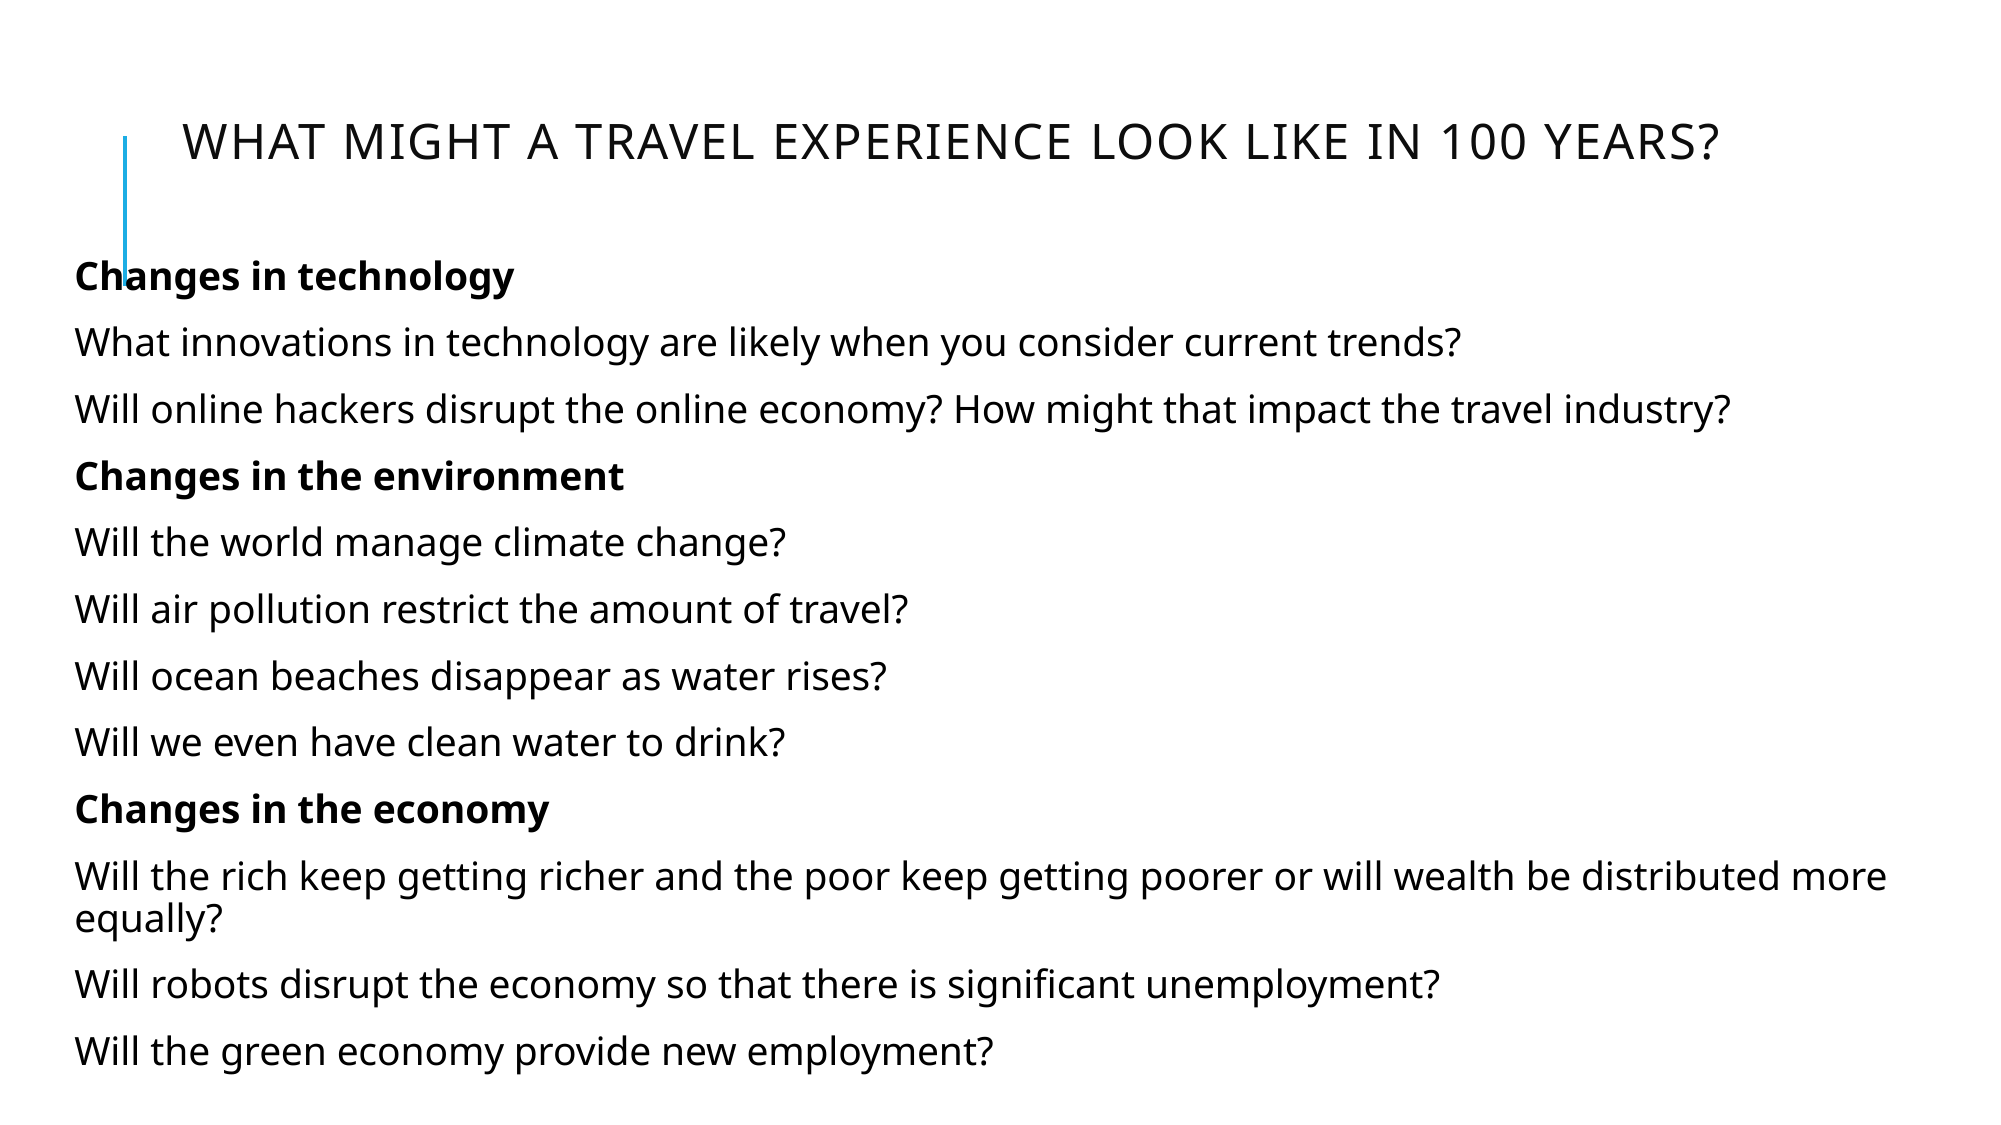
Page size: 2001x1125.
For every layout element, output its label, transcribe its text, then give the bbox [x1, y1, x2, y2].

title what might a travel experience look like in 100 years? [168, 96, 1763, 196]
list Changes in technology What innovations in technology are likely when you consider current trends? Will online hackers disrupt the online economy? How might that impact the travel industry? Changes in the environment Will the world manage climate change? Will air pollution restrict the amount of travel? Will ocean beaches disappear as water rises? Will we even have clean water to drink? Changes in the economy Will the rich keep getting richer and the poor keep getting poorer or will wealth be distributed more equally? Will robots disrupt the economy so that there is significant unemployment? Will the green economy provide new employment? [53, 249, 1965, 1082]
